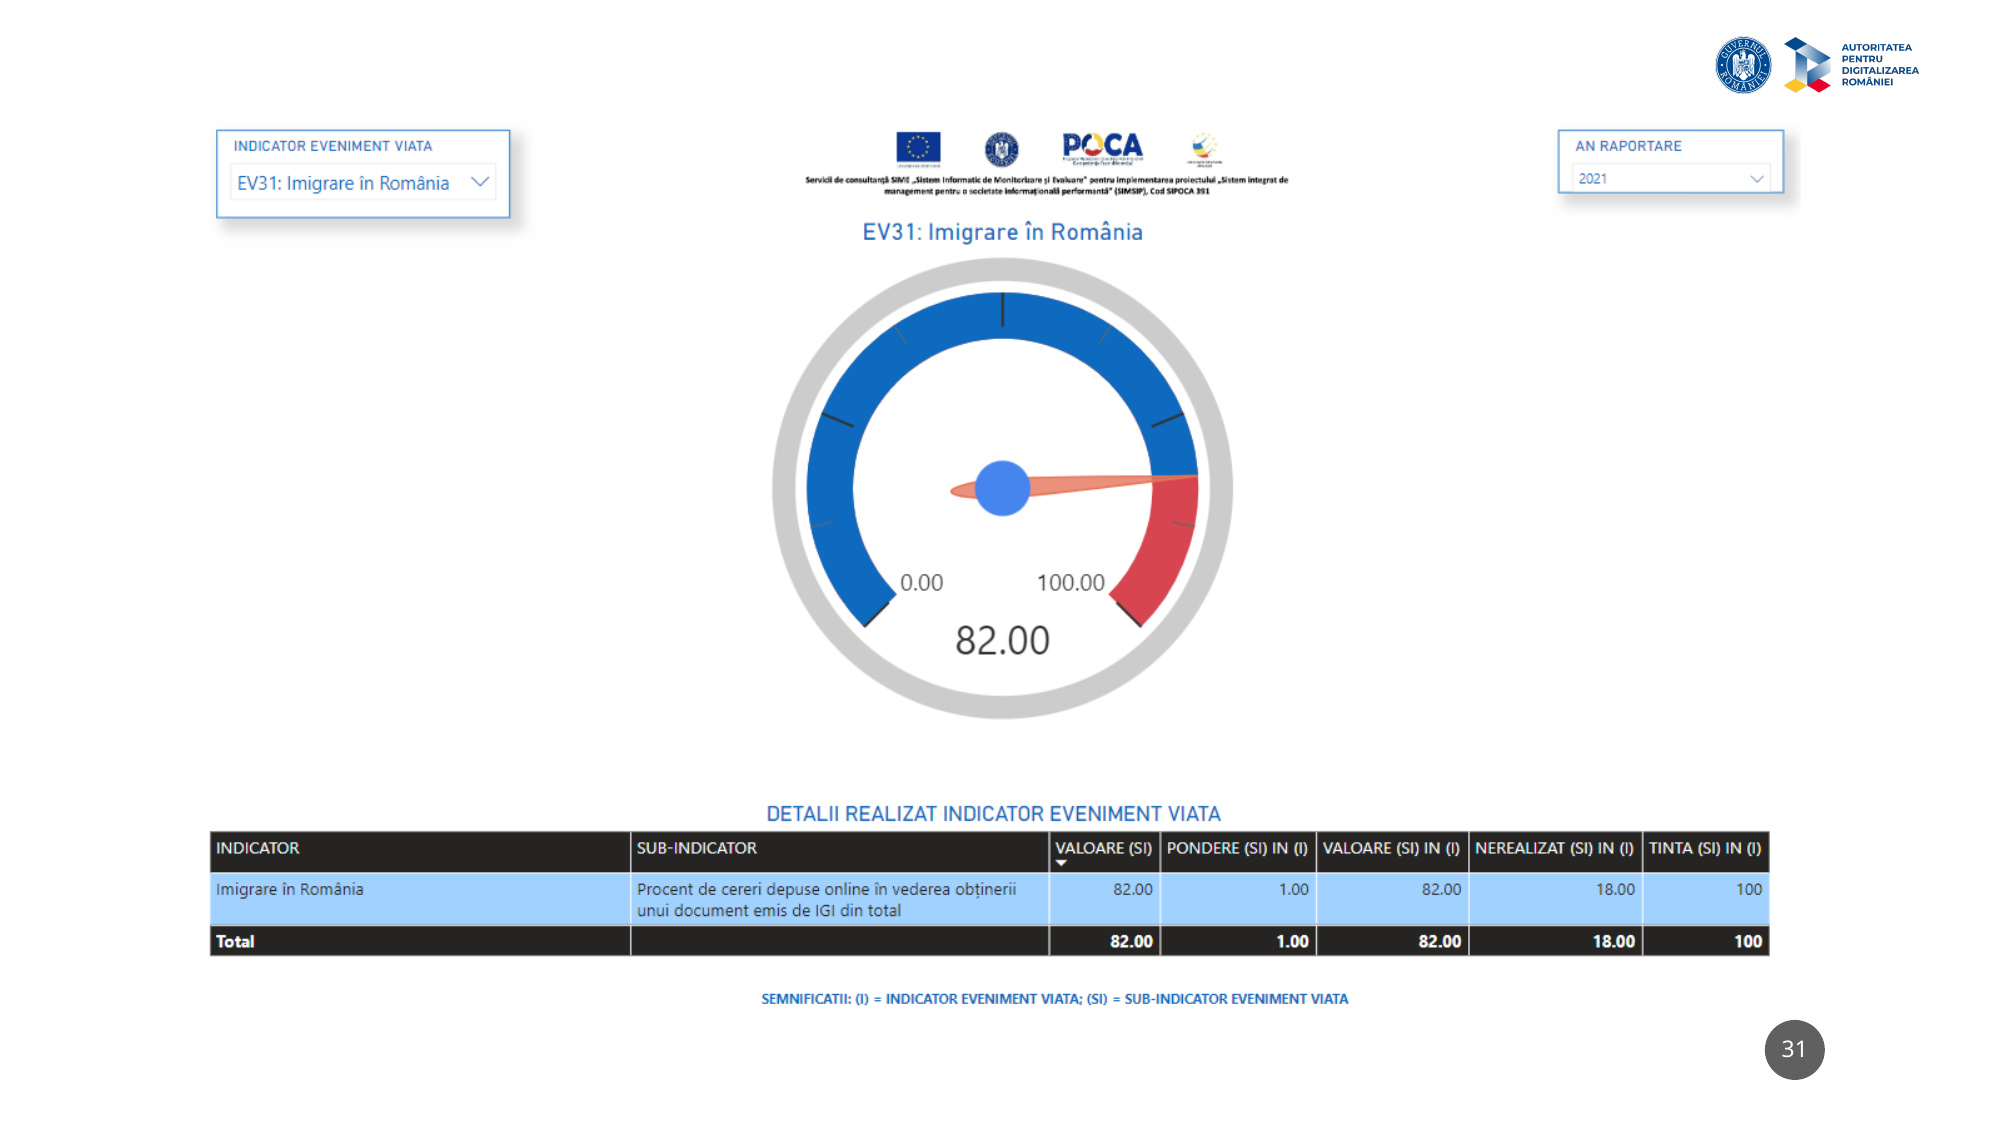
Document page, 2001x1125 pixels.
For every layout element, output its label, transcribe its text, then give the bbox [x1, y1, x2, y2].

picture [195, 116, 1805, 1009]
slide_number 31 [1764, 1019, 1825, 1080]
picture [1715, 28, 1919, 96]
